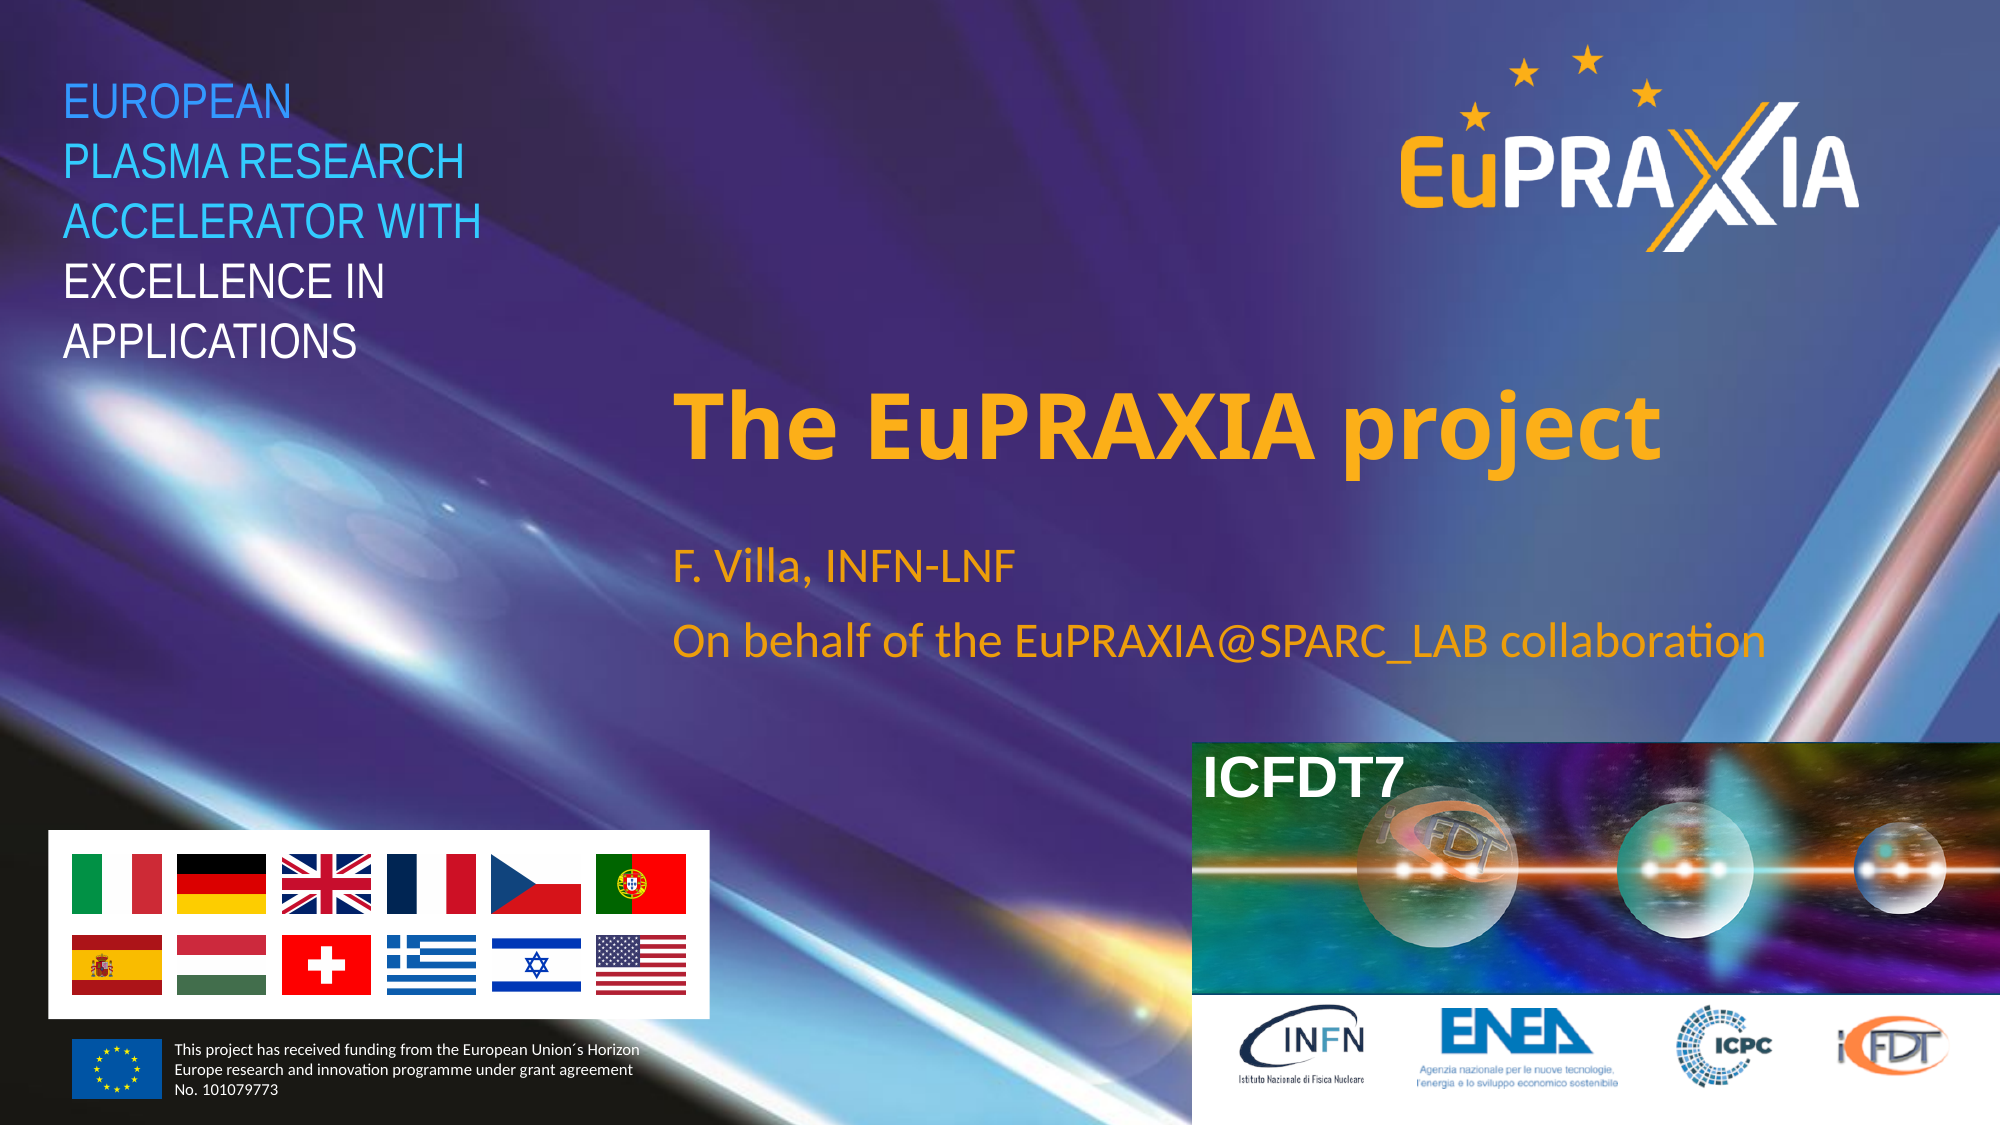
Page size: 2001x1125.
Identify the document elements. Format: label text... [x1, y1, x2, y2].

text_box ICFDT7 [1187, 731, 2000, 816]
subtitle F. Villa, INFN-LNF On behalf of the EuPRAXIA@SPARC_LAB collaboration [657, 531, 1939, 703]
picture [0, 0, 2000, 1125]
title The EuPRAXIA project [657, 64, 1841, 487]
